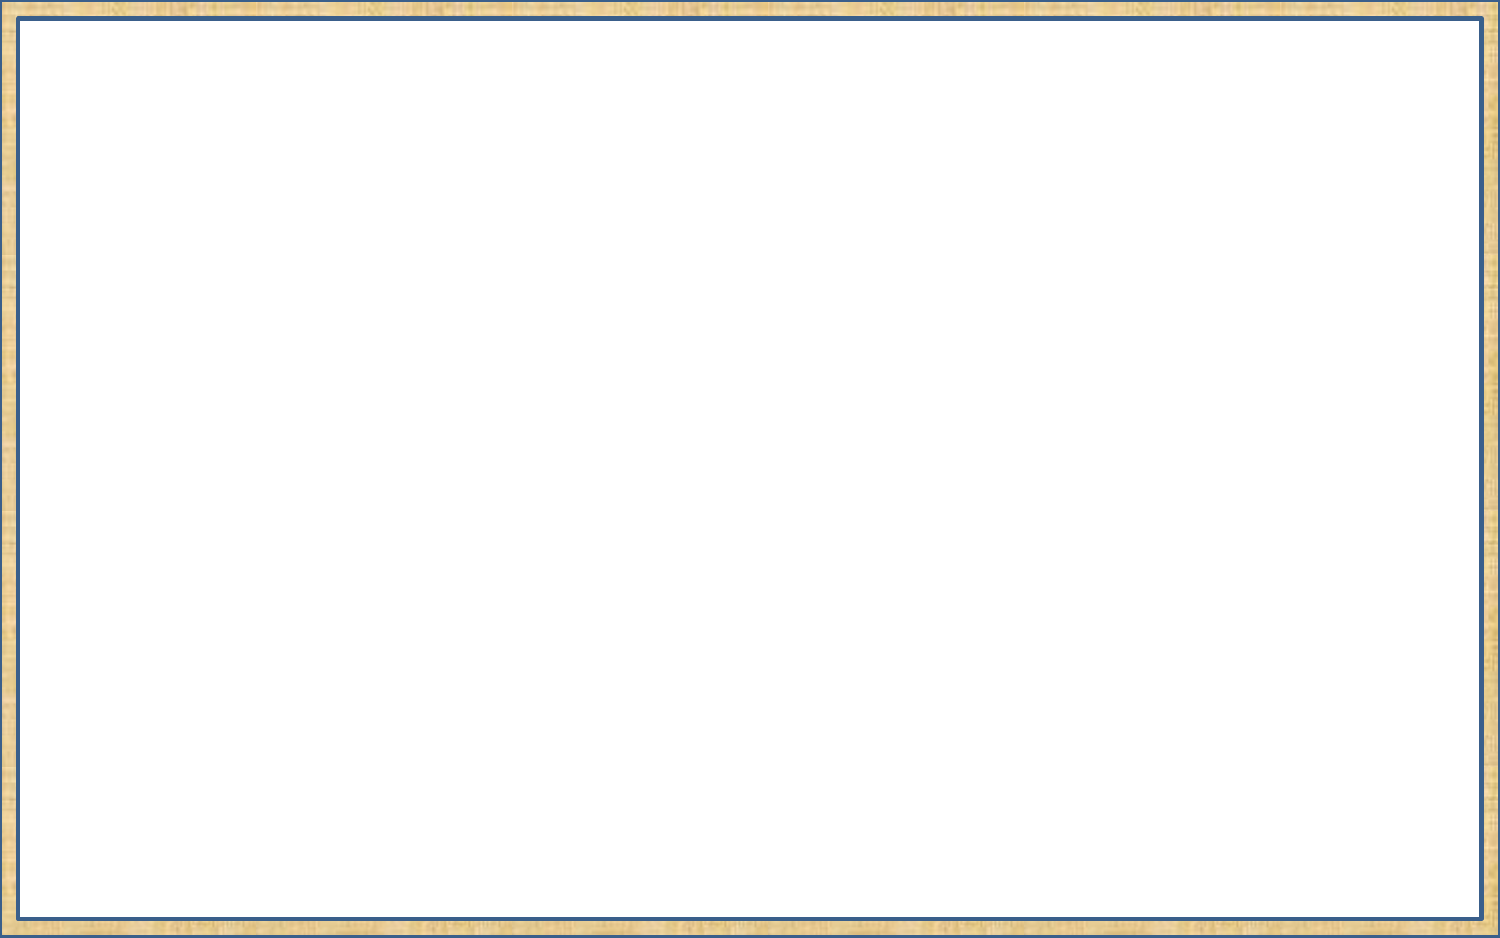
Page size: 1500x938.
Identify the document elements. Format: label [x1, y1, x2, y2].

text_box [0, 0, 1500, 938]
